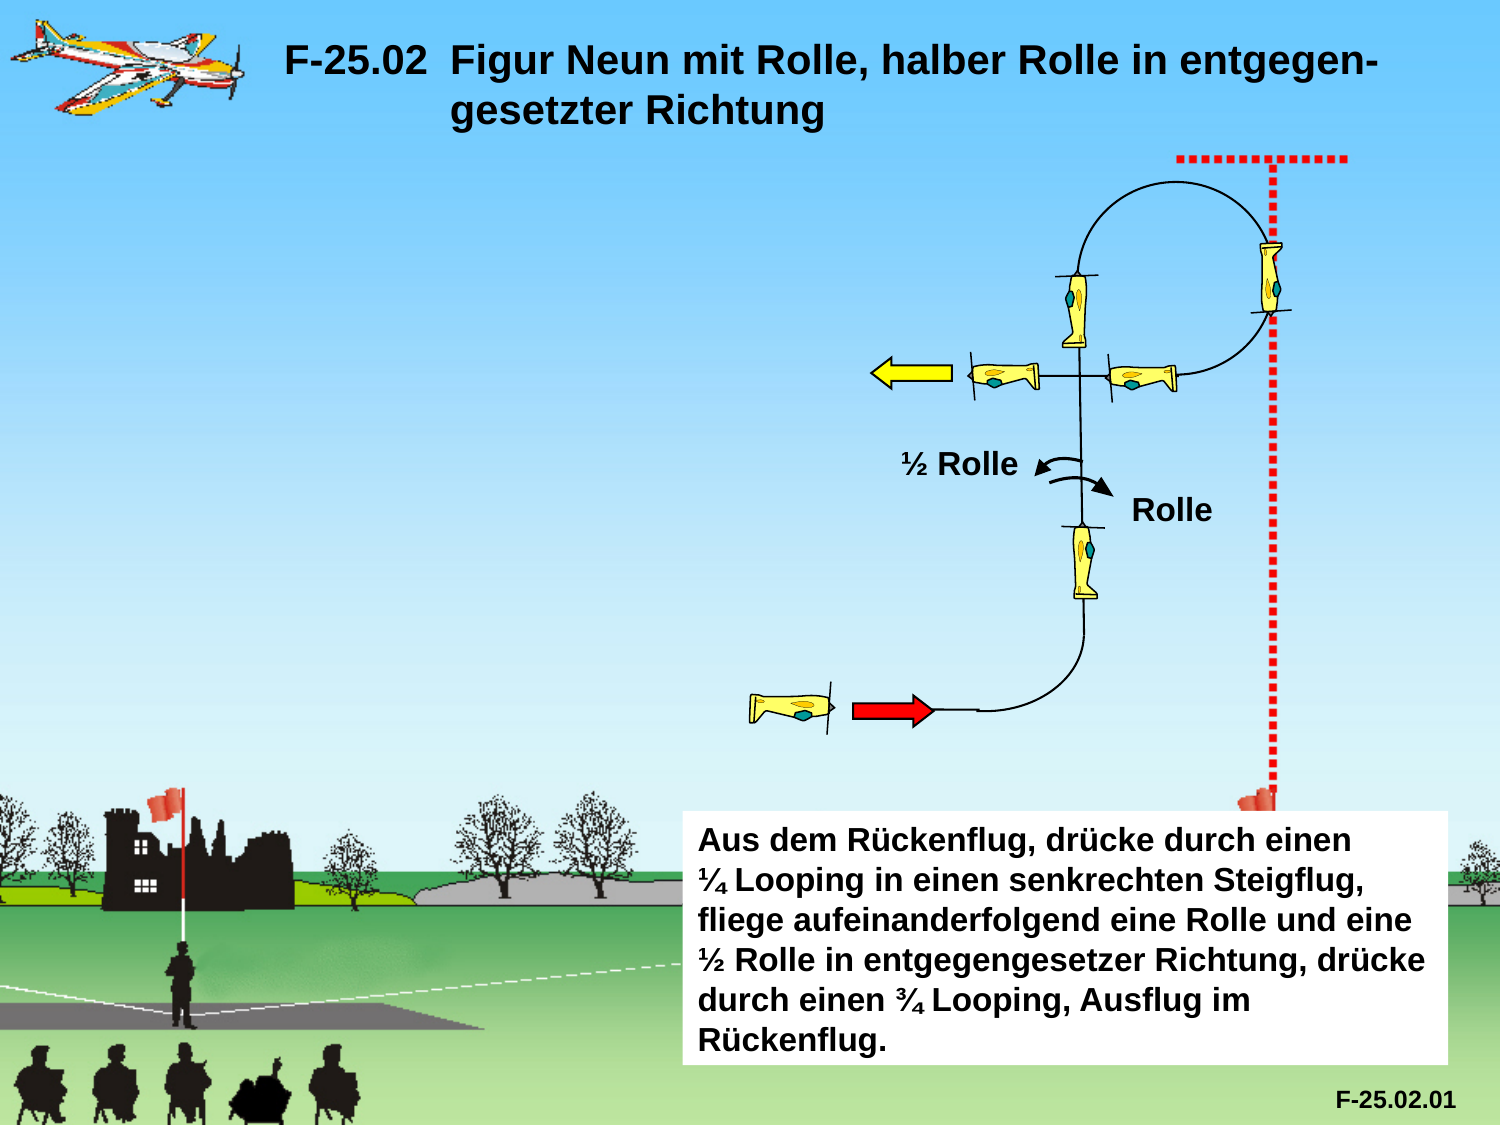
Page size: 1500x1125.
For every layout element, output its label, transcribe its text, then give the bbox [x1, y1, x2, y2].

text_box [1248, 243, 1290, 317]
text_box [1060, 551, 1104, 599]
text_box [1077, 181, 1268, 375]
text_box Aus dem Rückenflug, drücke durch einen ¼ Looping in einen senkrechten Steigflug, fliege aufeinanderfolgend eine Rolle und eine ½ Rolle in entgegengesetzer Richtung, drücke durch einen ¾ Looping, Ausflug im Rückenflug. [682, 810, 1449, 1066]
text_box ½ Rolle [886, 435, 1094, 490]
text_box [1116, 340, 1166, 411]
text_box [871, 357, 952, 389]
text_box F-25.02.01 [1320, 1075, 1475, 1121]
text_box F-25.02 Figur Neun mit Rolle, halber Rolle in entgegen- gesetzter Richtung [271, 26, 1500, 140]
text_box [1029, 472, 1145, 515]
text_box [1056, 270, 1100, 348]
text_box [996, 492, 1118, 551]
text_box Rolle [1118, 481, 1253, 536]
text_box [853, 695, 934, 727]
text_box [976, 633, 1084, 712]
picture [0, 0, 1500, 1125]
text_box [765, 663, 819, 748]
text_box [978, 338, 1028, 409]
